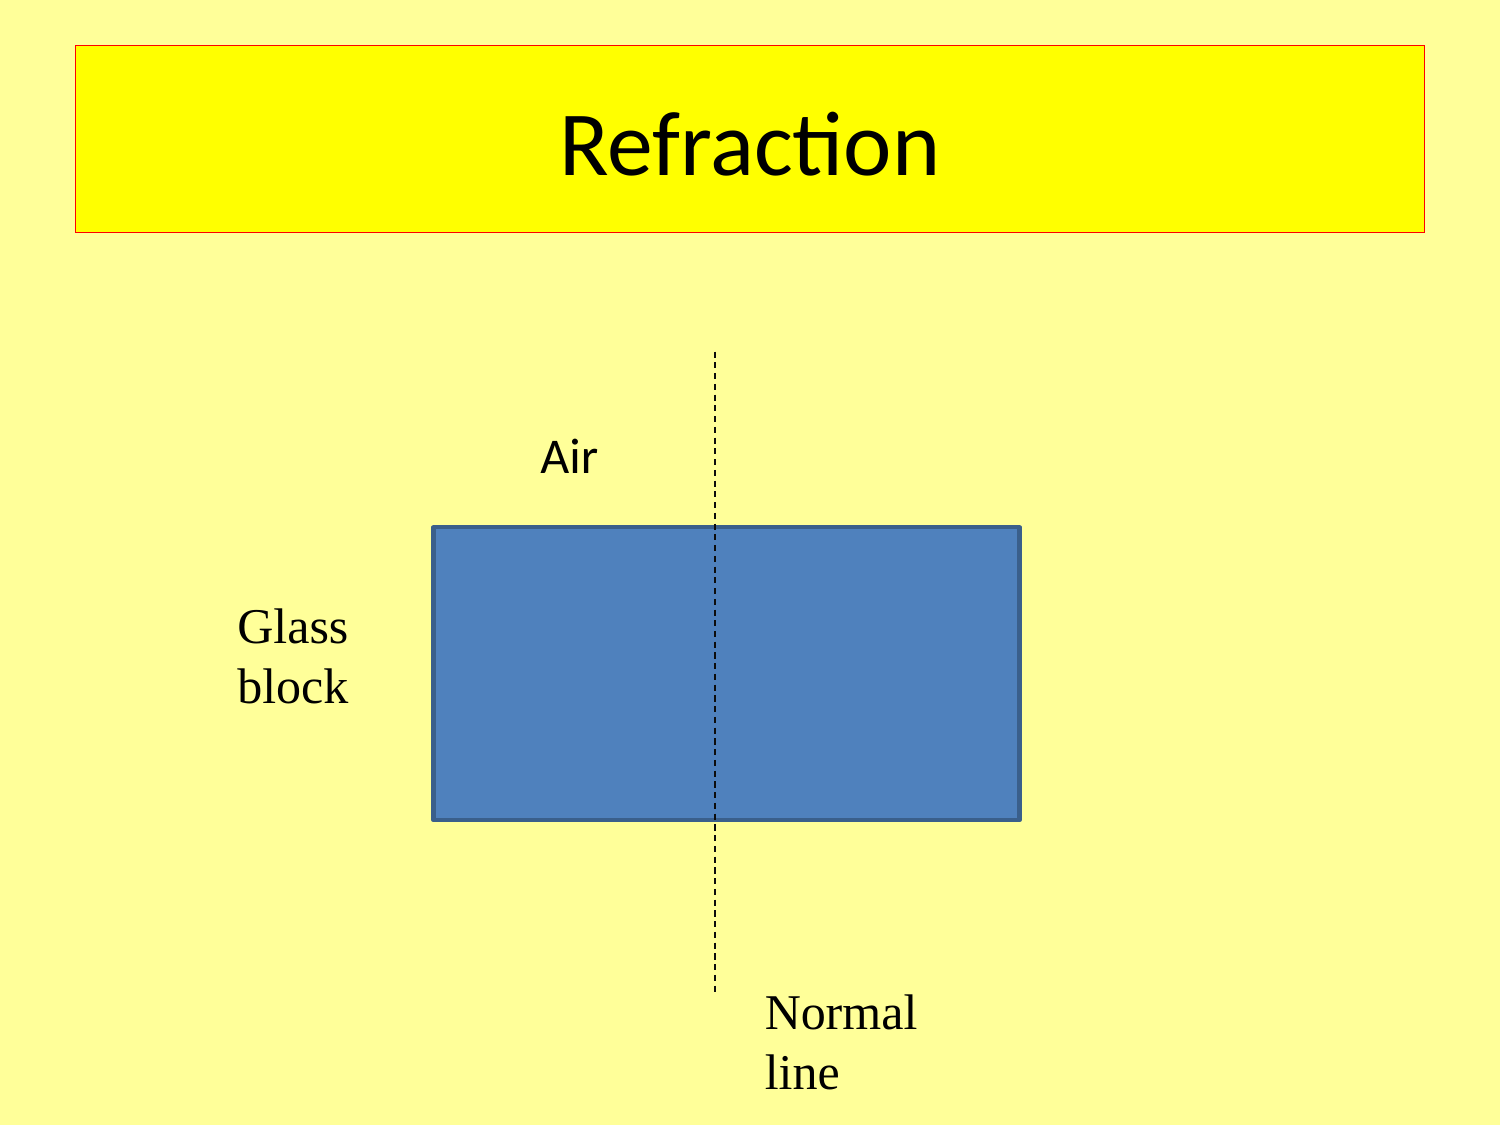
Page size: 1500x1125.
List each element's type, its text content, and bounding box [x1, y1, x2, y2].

text_box Air [525, 415, 665, 491]
title Refraction [75, 45, 1425, 233]
text_box [720, 525, 1022, 822]
text_box [431, 525, 710, 822]
text_box Glass block [128, 585, 364, 721]
text_box Normal line [750, 972, 997, 1108]
